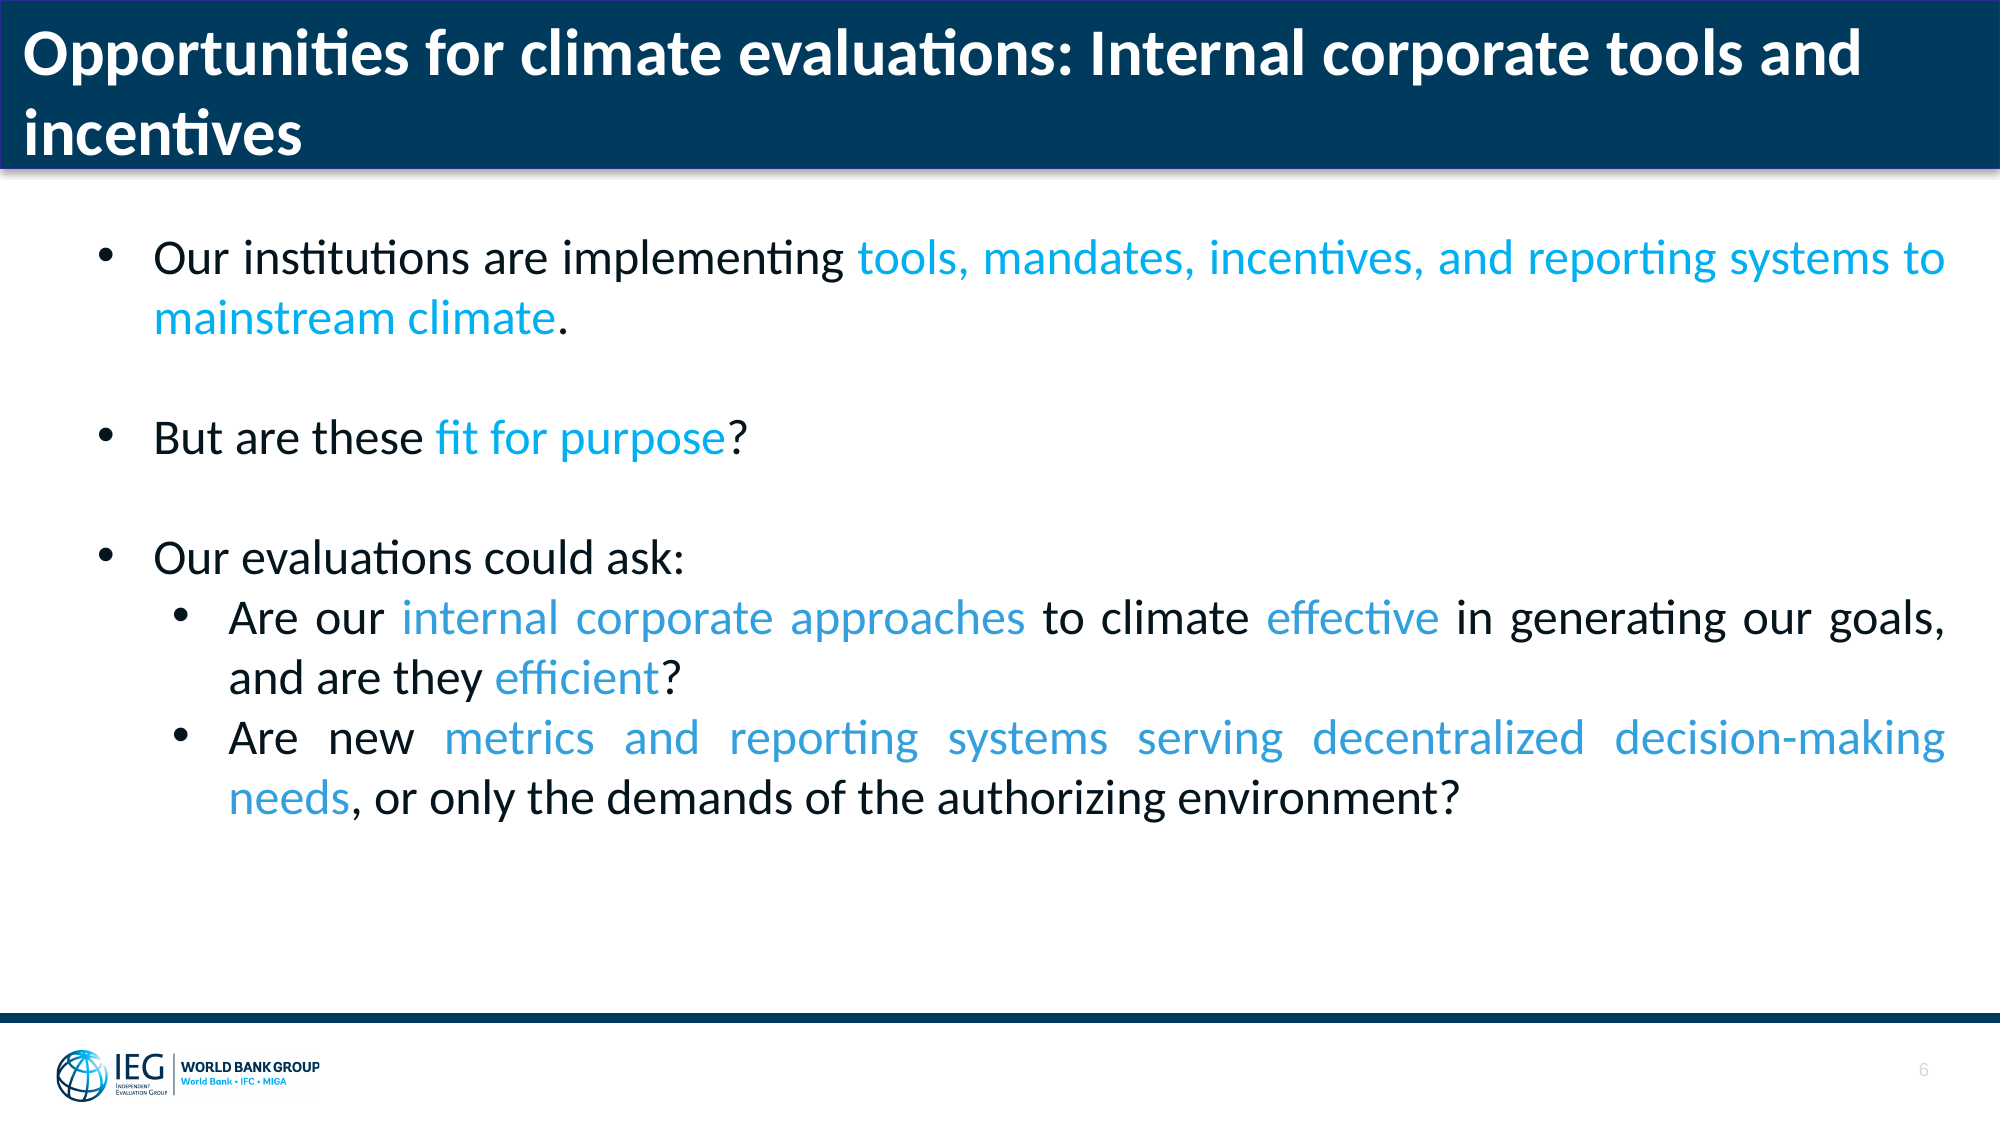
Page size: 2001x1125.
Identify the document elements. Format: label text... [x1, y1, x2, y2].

picture [56, 1050, 320, 1103]
picture [80, 1061, 86, 1070]
slide_number 6 [1812, 1058, 1930, 1123]
picture [72, 1060, 79, 1066]
text_box Our institutions are implementing tools, mandates, incentives, and reporting systems to mainstream climate. But are these fit for purpose? Our evaluations could ask: Are our internal corporate approaches to climate effective in generating our goals, and are they efficient? Are new metrics and reporting systems serving decentralized decision-making needs, or only the demands of the authorizing environment? [82, 217, 1962, 833]
text_box [0, 0, 9, 169]
text_box Opportunities for climate evaluations: Internal corporate tools and incentives [9, 0, 2000, 170]
